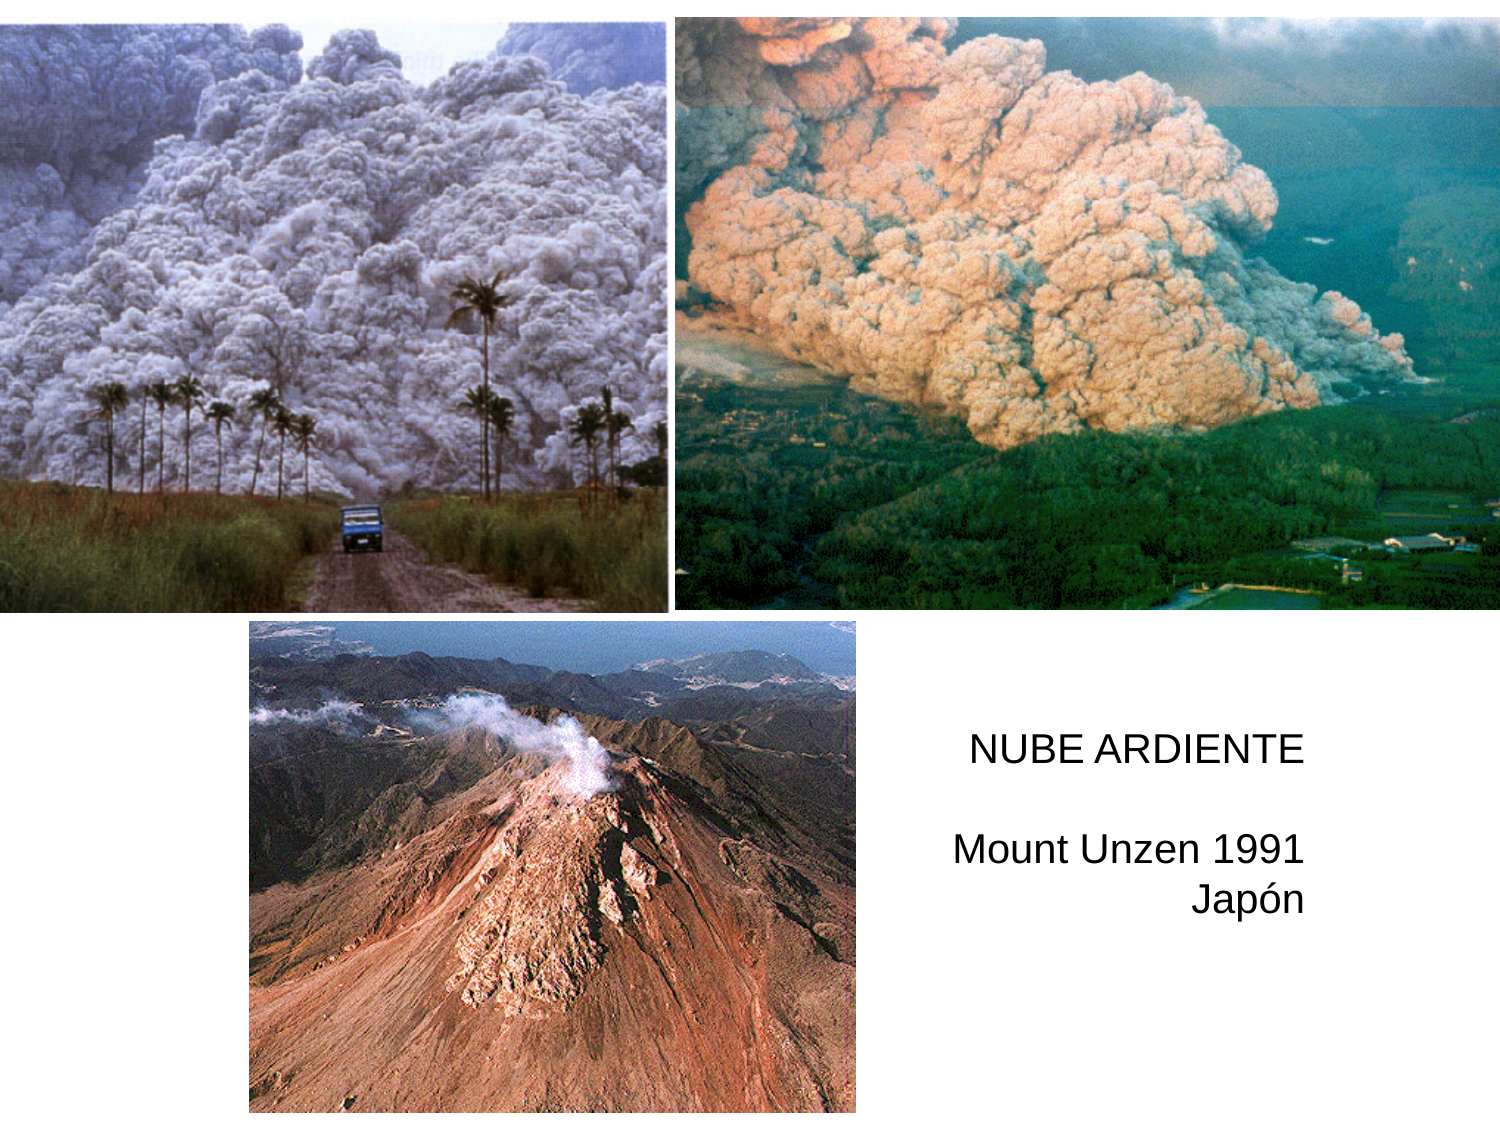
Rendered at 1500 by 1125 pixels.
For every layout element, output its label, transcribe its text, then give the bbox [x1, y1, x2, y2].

text_box NUBE ARDIENTE Mount Unzen 1991 Japón [937, 714, 1320, 930]
picture [0, 17, 670, 613]
picture [249, 621, 857, 1113]
picture [674, 17, 1500, 610]
